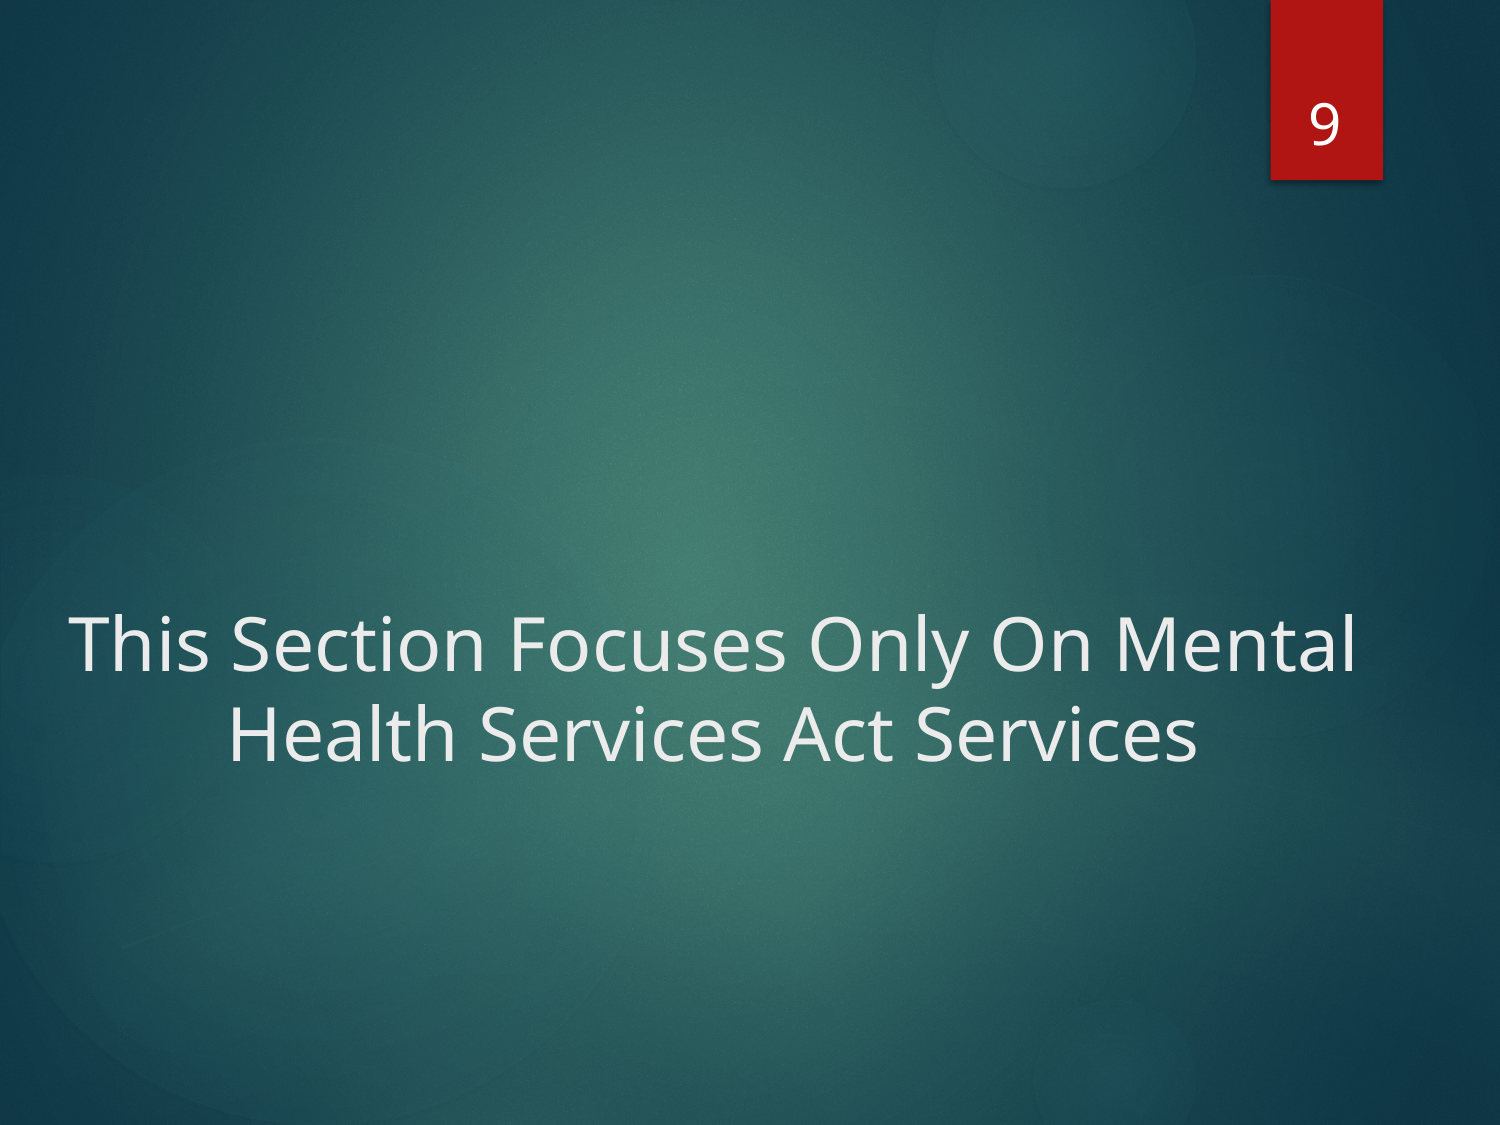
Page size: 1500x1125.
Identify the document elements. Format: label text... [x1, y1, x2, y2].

title This Section Focuses Only On Mental Health Services Act Services [50, 469, 1378, 784]
slide_number 9 [1273, 48, 1378, 175]
